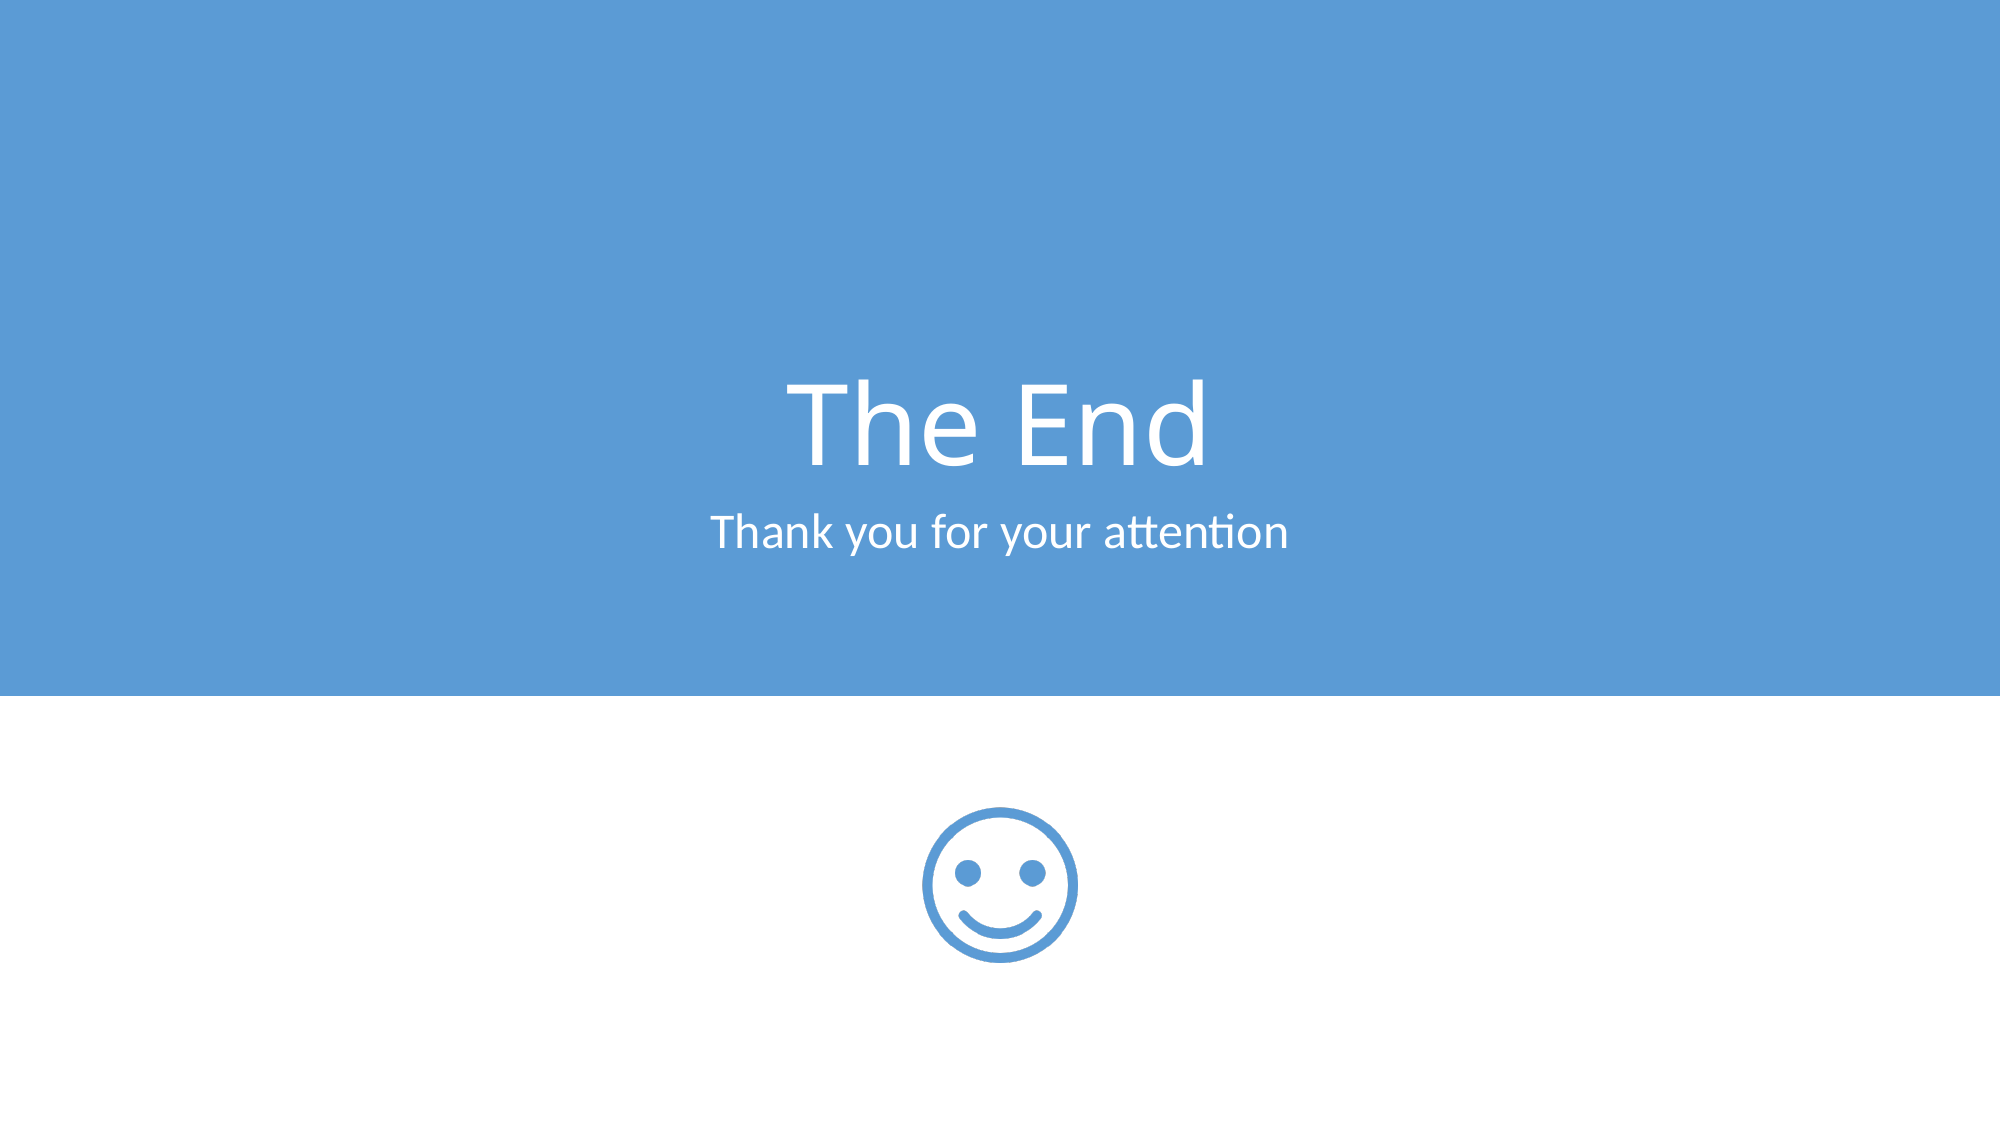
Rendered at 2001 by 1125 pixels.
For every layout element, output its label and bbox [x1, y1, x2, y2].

picture [903, 788, 1097, 982]
picture [0, 0, 2000, 696]
